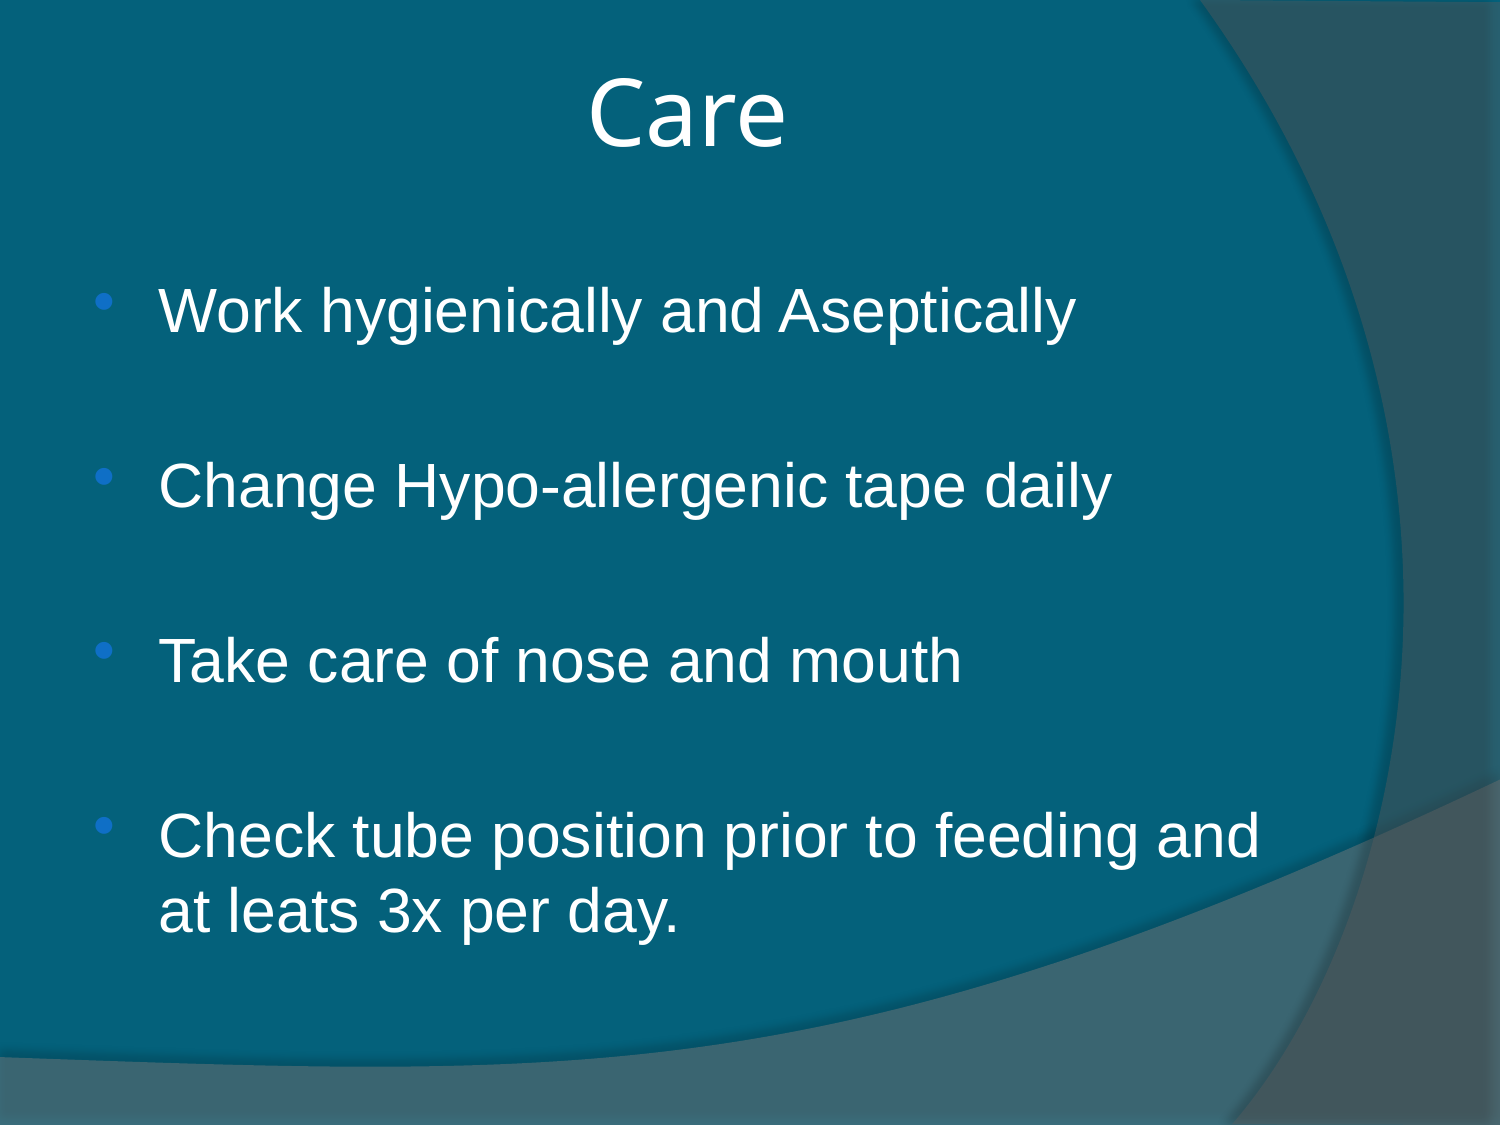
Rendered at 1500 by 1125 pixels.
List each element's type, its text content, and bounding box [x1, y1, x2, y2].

title Care [75, 45, 1300, 173]
list Work hygienically and Aseptically Change Hypo-allergenic tape daily Take care of nose and mouth Check tube position prior to feeding and at leats 3x per day. [75, 262, 1300, 1005]
